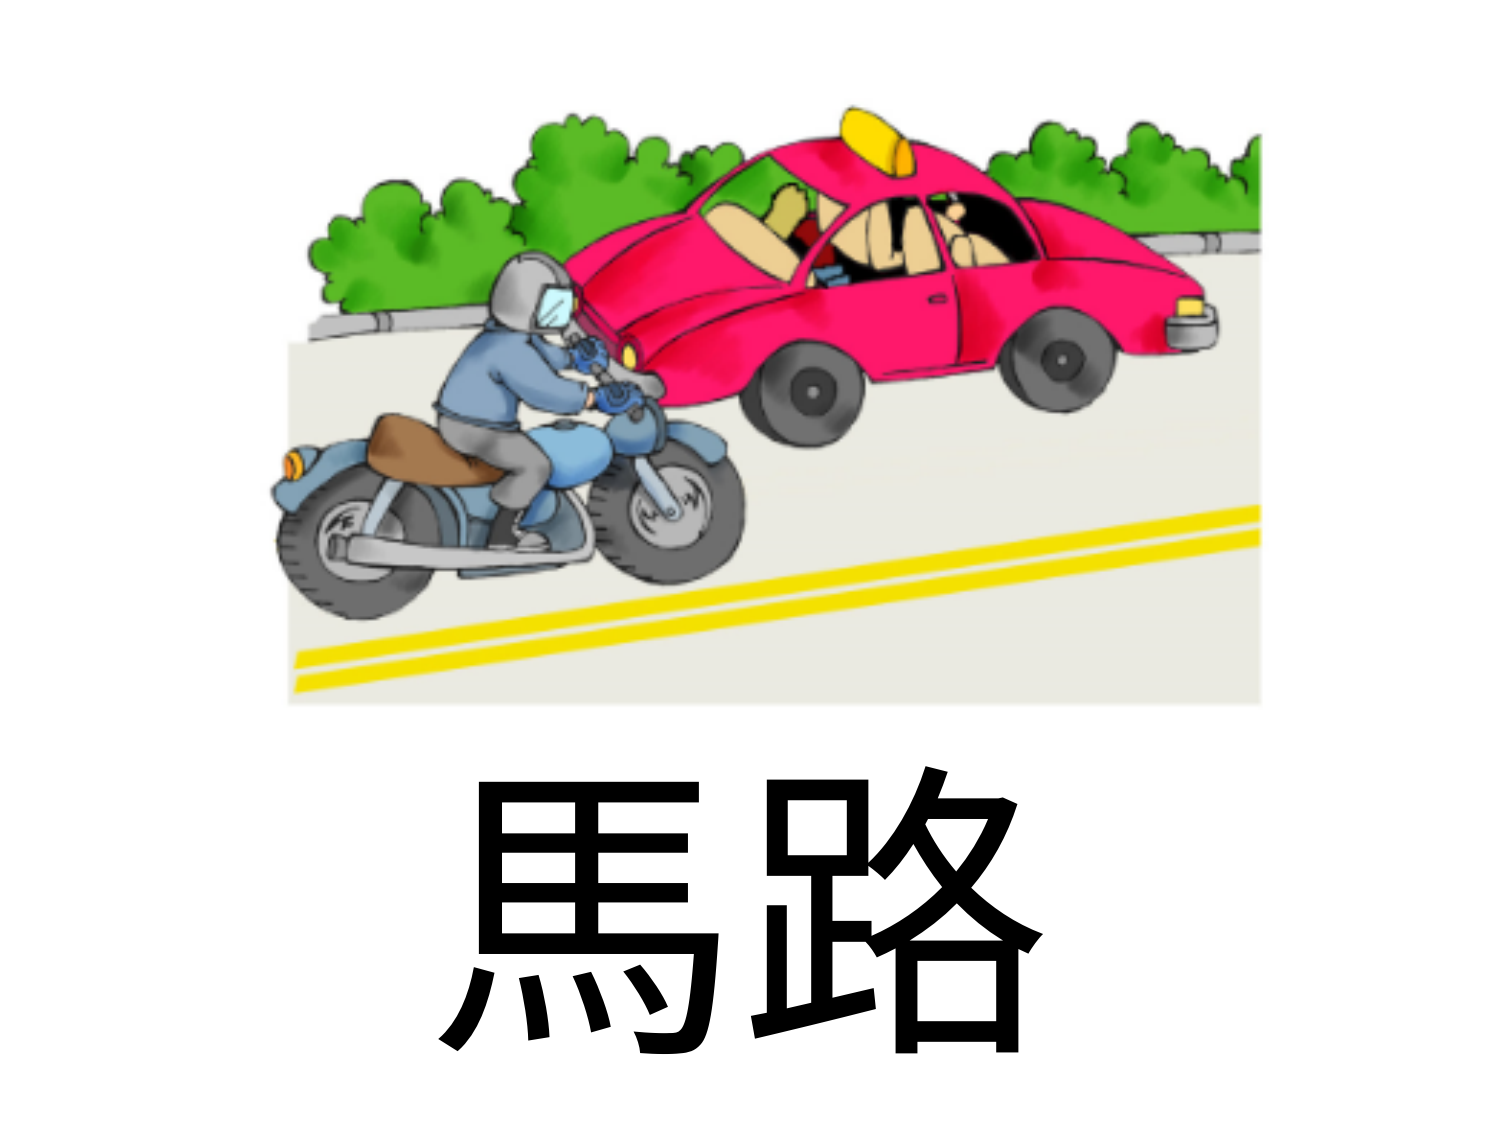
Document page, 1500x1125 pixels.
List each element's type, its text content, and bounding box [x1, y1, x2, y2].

picture [237, 37, 1284, 710]
text_box 馬路 [412, 719, 1100, 1100]
